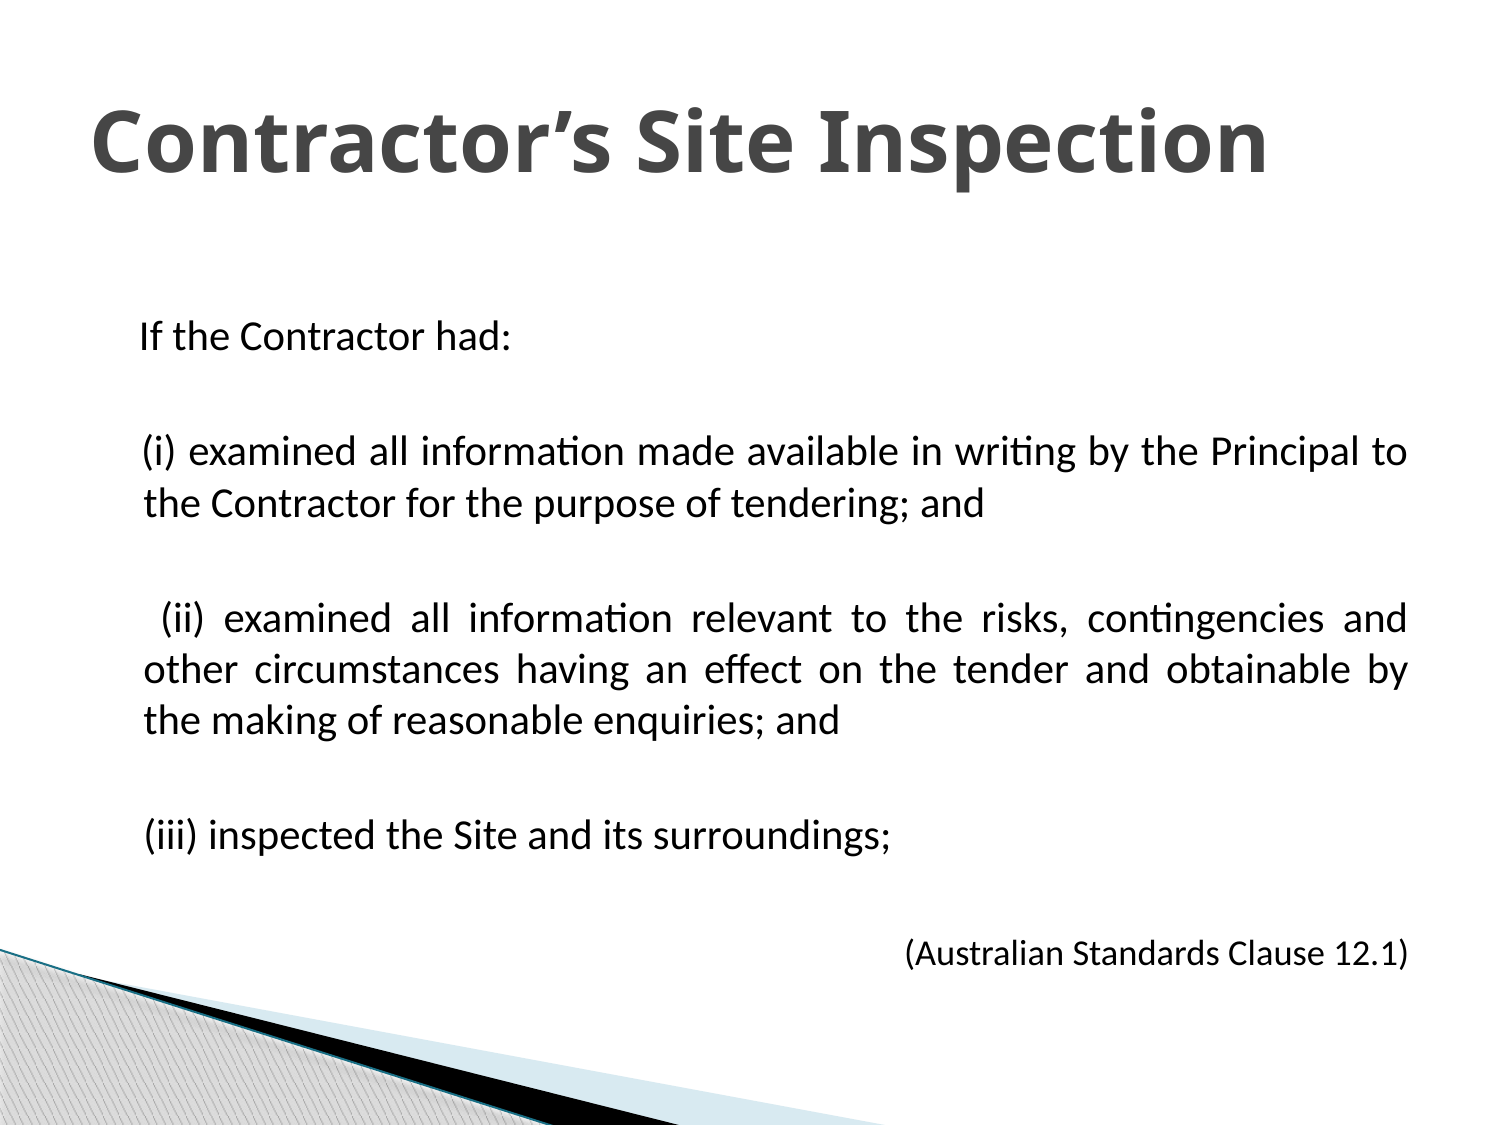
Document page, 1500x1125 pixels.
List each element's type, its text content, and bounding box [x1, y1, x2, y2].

list If the Contractor had: (i) examined all information made available in writing by the Principal to the Contractor for the purpose of tendering; and (ii) examined all information relevant to the risks, contingencies and other circumstances having an effect on the tender and obtainable by the making of reasonable enquiries; and (iii) inspected the Site and its surroundings; (Australian Standards Clause 12.1) [75, 243, 1425, 986]
title Contractor’s Site Inspection [75, 45, 1425, 233]
